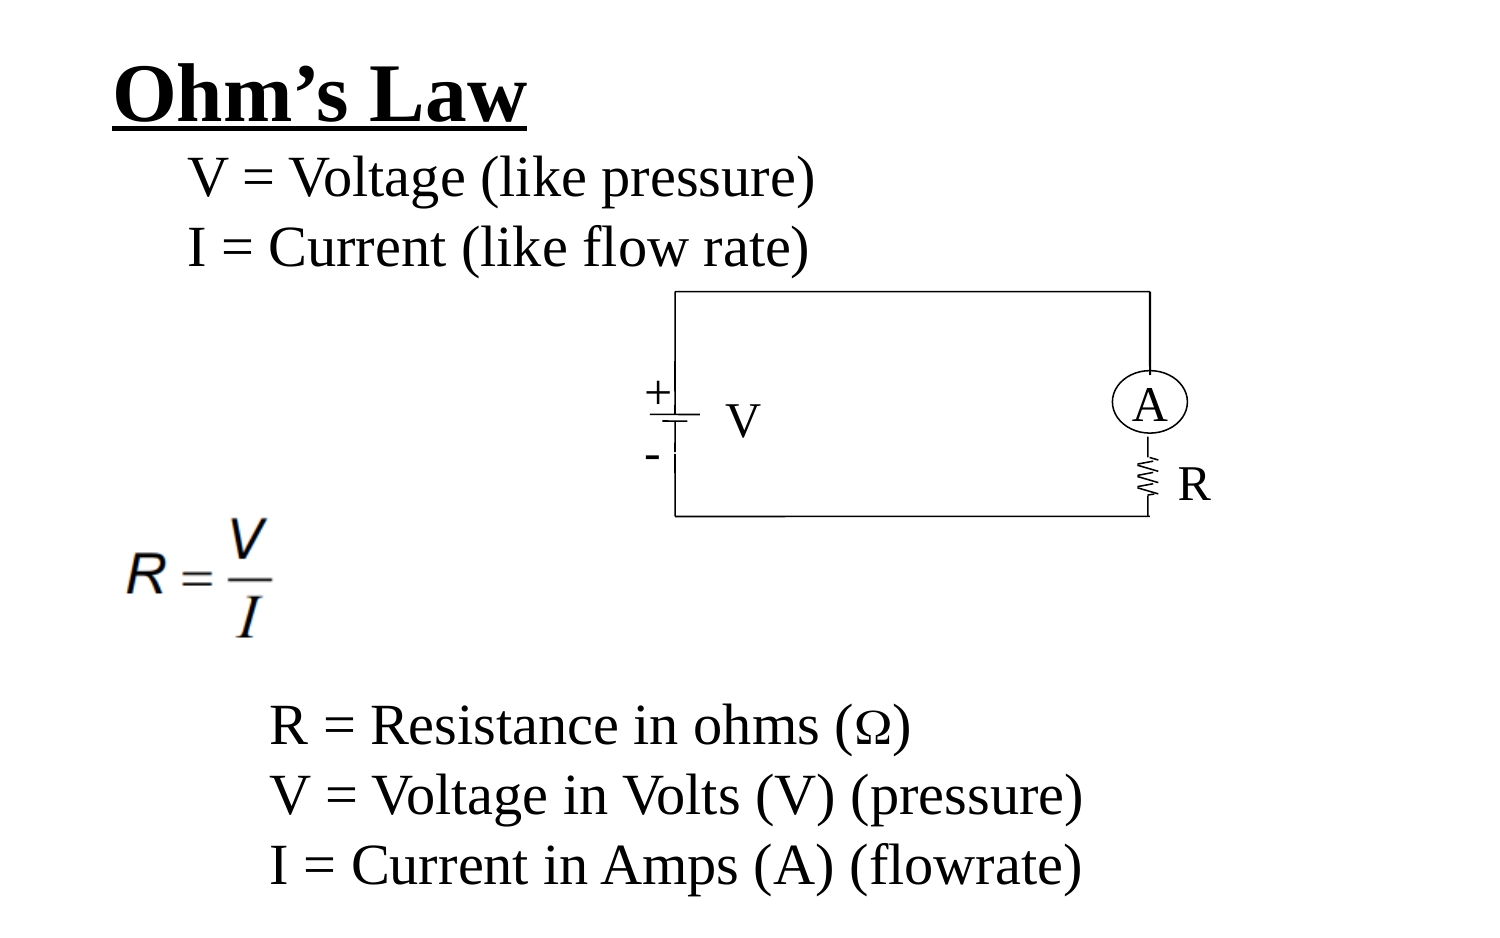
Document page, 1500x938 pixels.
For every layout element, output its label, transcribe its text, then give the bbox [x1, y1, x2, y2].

text_box R = Resistance in ohms () V = Voltage in Volts (V) (pressure) I = Current in Amps (A) (flowrate) [104, 679, 1100, 904]
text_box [628, 291, 1227, 520]
text_box Ohm’s Law V = Voltage (like pressure) I = Current (like flow rate) [97, 30, 1463, 286]
picture [112, 493, 319, 663]
